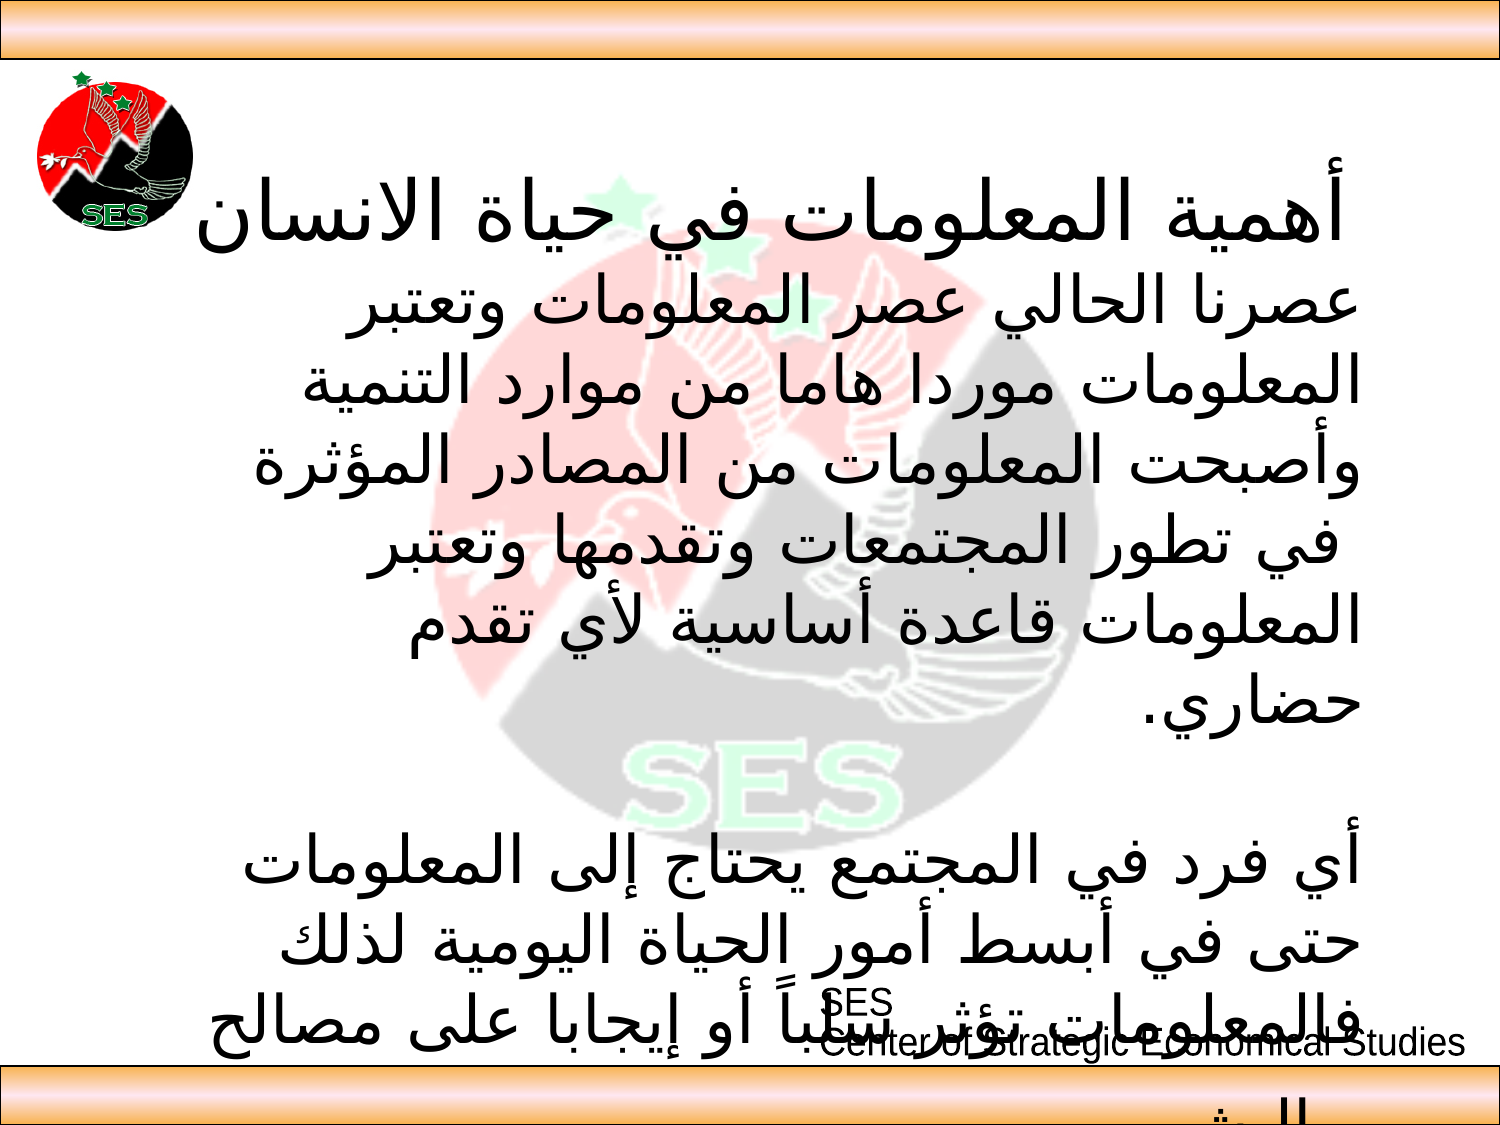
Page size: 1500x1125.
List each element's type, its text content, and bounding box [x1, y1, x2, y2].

text_box أهمية المعلومات في حياة الانسان عصرنا الحالي عصر المعلومات وتعتبر المعلومات موردا هاما من موارد التنمية وأصبحت المعلومات من المصادر المؤثرة في تطور المجتمعات وتقدمها وتعتبر المعلومات قاعدة أساسية لأي تقدم حضاري. أي فرد في المجتمع يحتاج إلى المعلومات حتى في أبسط أمور الحياة اليومية لذلك فالمعلومات تؤثر سلباً أو إيجابا على مصالح البشر . [162, 149, 1380, 1125]
text_box [0, 0, 1500, 60]
text_box [0, 1065, 162, 1125]
picture [0, 62, 226, 238]
picture [274, 137, 1238, 887]
text_box [1380, 1065, 1500, 1125]
